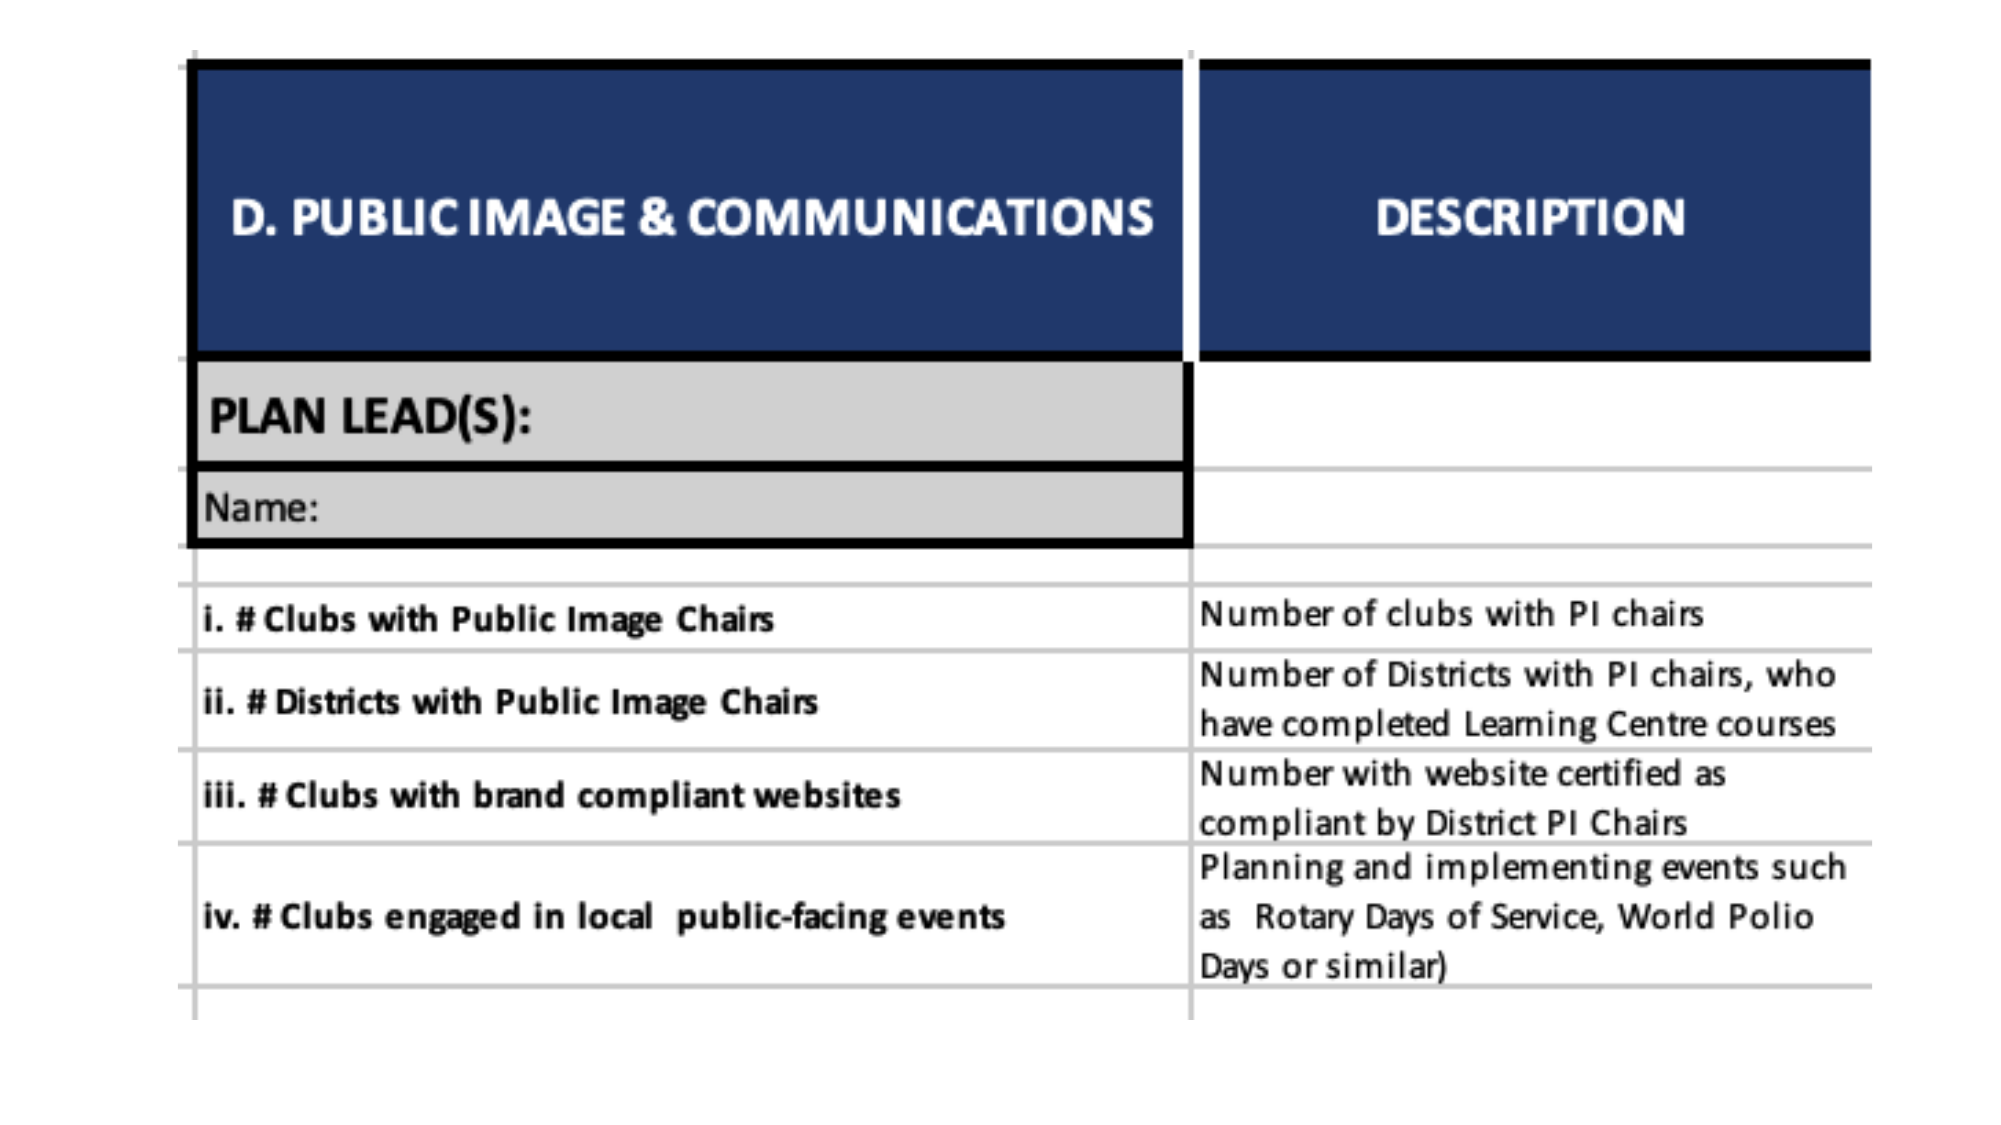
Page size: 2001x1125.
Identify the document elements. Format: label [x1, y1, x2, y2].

picture [177, 49, 1873, 1020]
